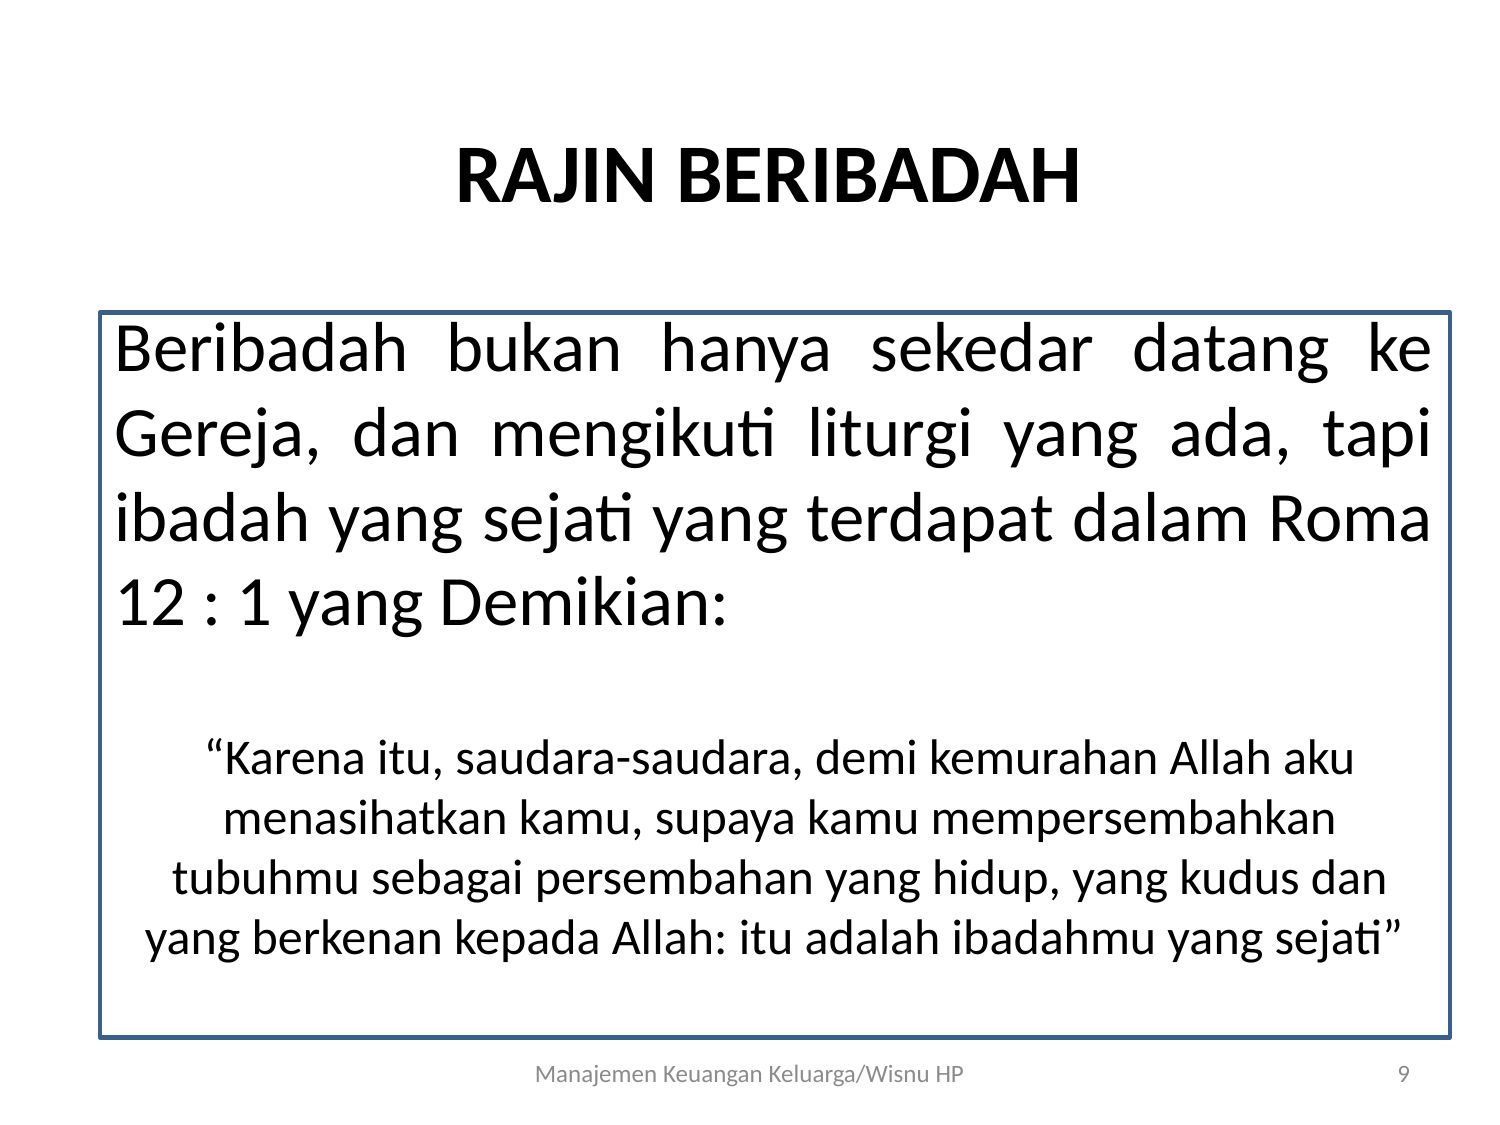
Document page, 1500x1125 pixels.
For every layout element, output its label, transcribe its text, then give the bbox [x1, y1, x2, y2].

footer Manajemen Keuangan Keluarga/Wisnu HP [512, 1042, 988, 1103]
slide_number 9 [1074, 1042, 1425, 1103]
text_box RAJIN BERIBADAH [410, 73, 1127, 265]
text_box Beribadah bukan hanya sekedar datang ke Gereja, dan mengikuti liturgi yang ada, tapi ibadah yang sejati yang terdapat dalam Roma 12 : 1 yang Demikian: “Karena itu, saudara-saudara, demi kemurahan Allah aku menasihatkan kamu, supaya kamu mempersembahkan tubuhmu sebagai persembahan yang hidup, yang kudus dan yang berkenan kepada Allah: itu adalah ibadahmu yang sejati” [98, 310, 1452, 1040]
